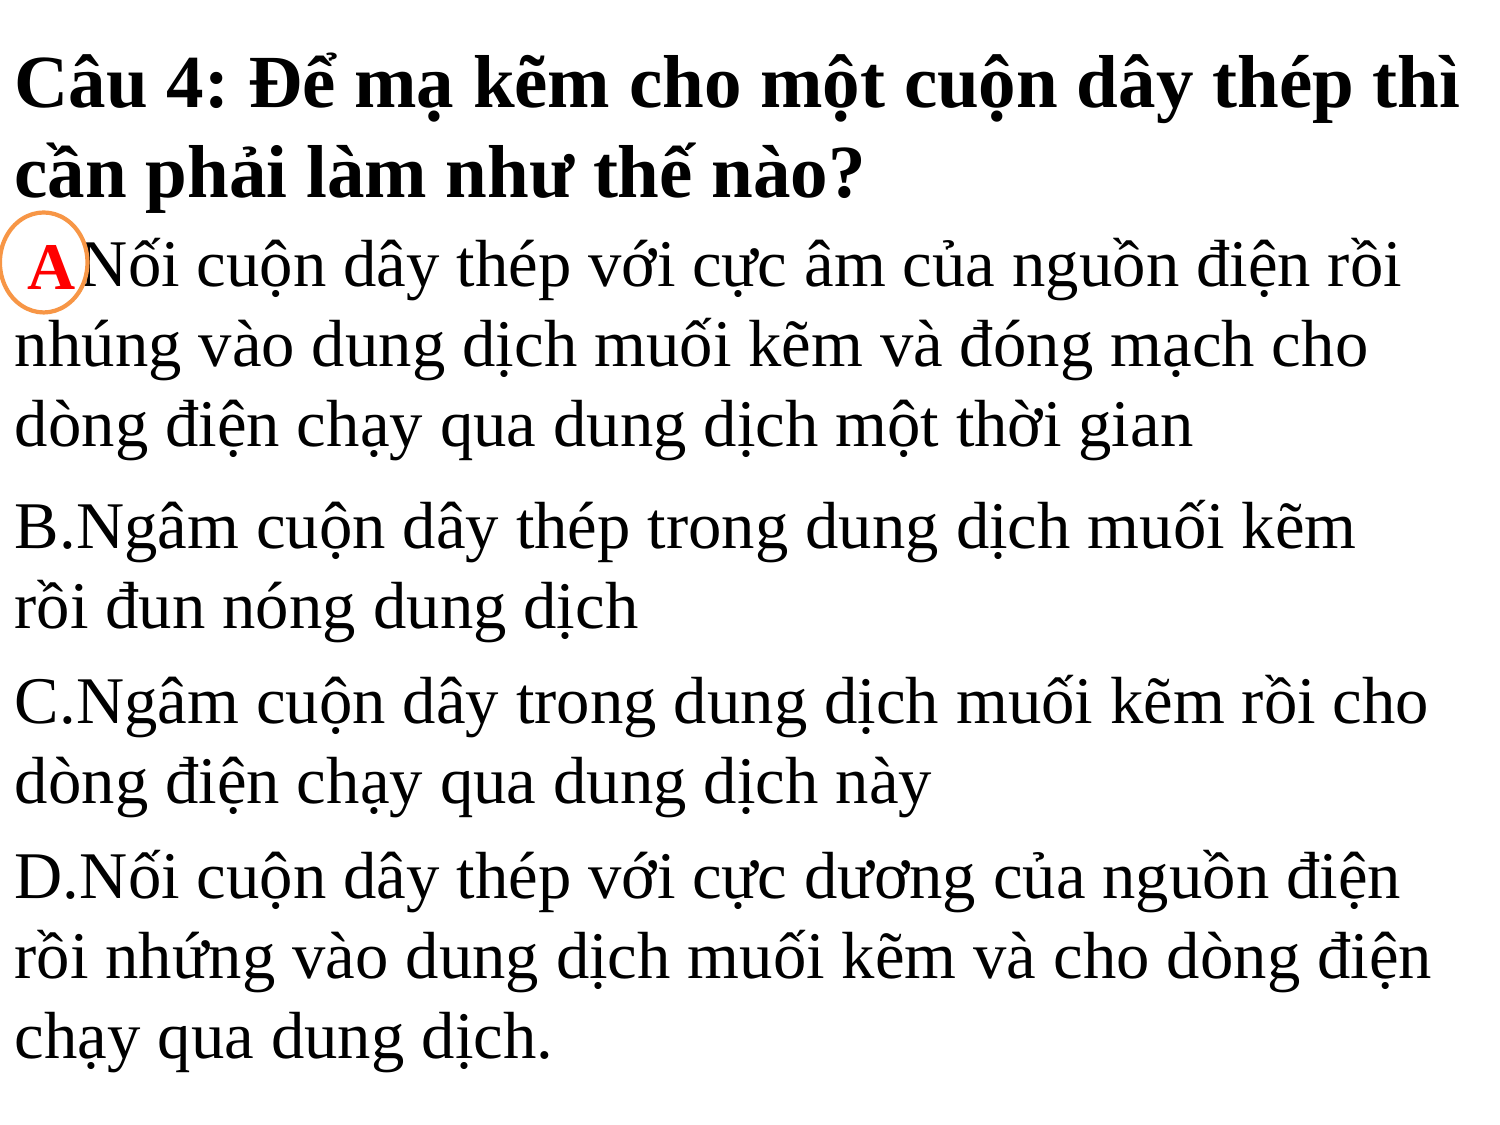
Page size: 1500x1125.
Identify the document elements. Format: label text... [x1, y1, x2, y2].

text_box A.Nối cuộn dây thép với cực âm của nguồn điện rồi nhúng vào dung dịch muối kẽm và đóng mạch cho dòng điện chạy qua dung dịch một thời gian [0, 212, 1500, 468]
text_box Câu 4: Để mạ kẽm cho một cuộn dây thép thì cần phải làm như thế nào? [0, 24, 1500, 212]
text_box D.Nối cuộn dây thép với cực dương của nguồn điện rồi nhứng vào dung dịch muối kẽm và cho dòng điện chạy qua dung dịch. [0, 825, 1500, 1080]
text_box A [0, 210, 90, 315]
text_box C.Ngâm cuộn dây trong dung dịch muối kẽm rồi cho dòng điện chạy qua dung dịch này [0, 649, 1500, 825]
text_box B.Ngâm cuộn dây thép trong dung dịch muối kẽm rồi đun nóng dung dịch [0, 474, 1463, 649]
